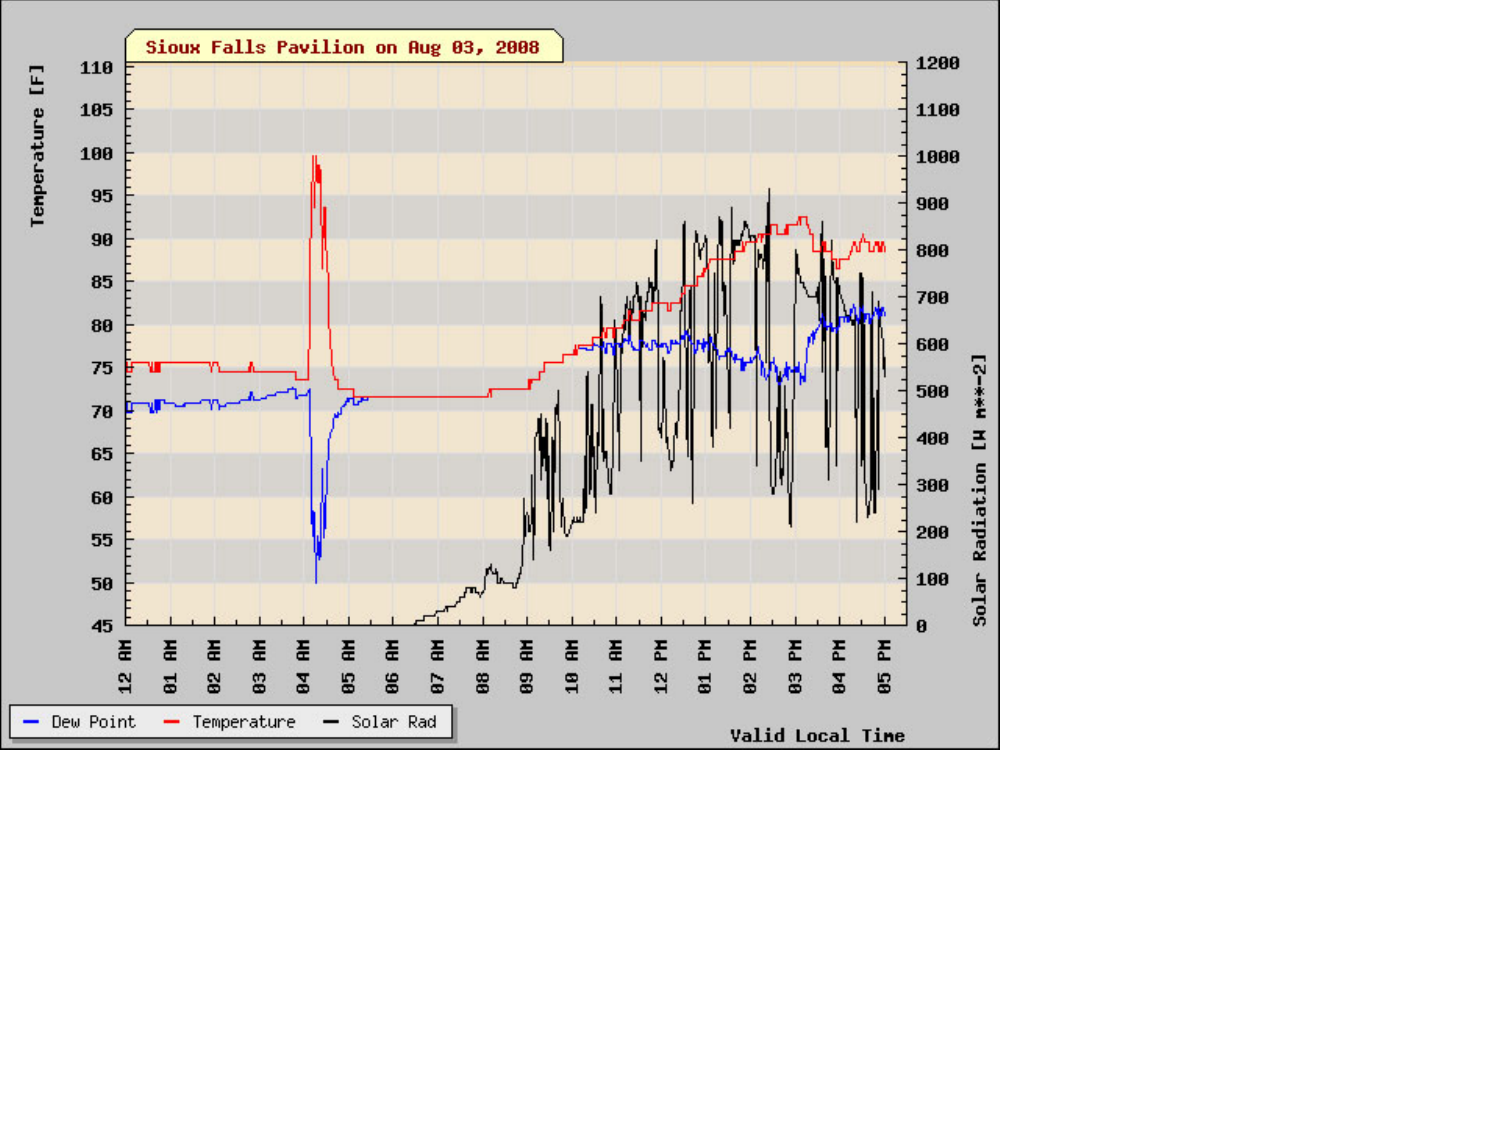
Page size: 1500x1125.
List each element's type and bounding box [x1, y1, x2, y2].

picture [0, 0, 1001, 751]
